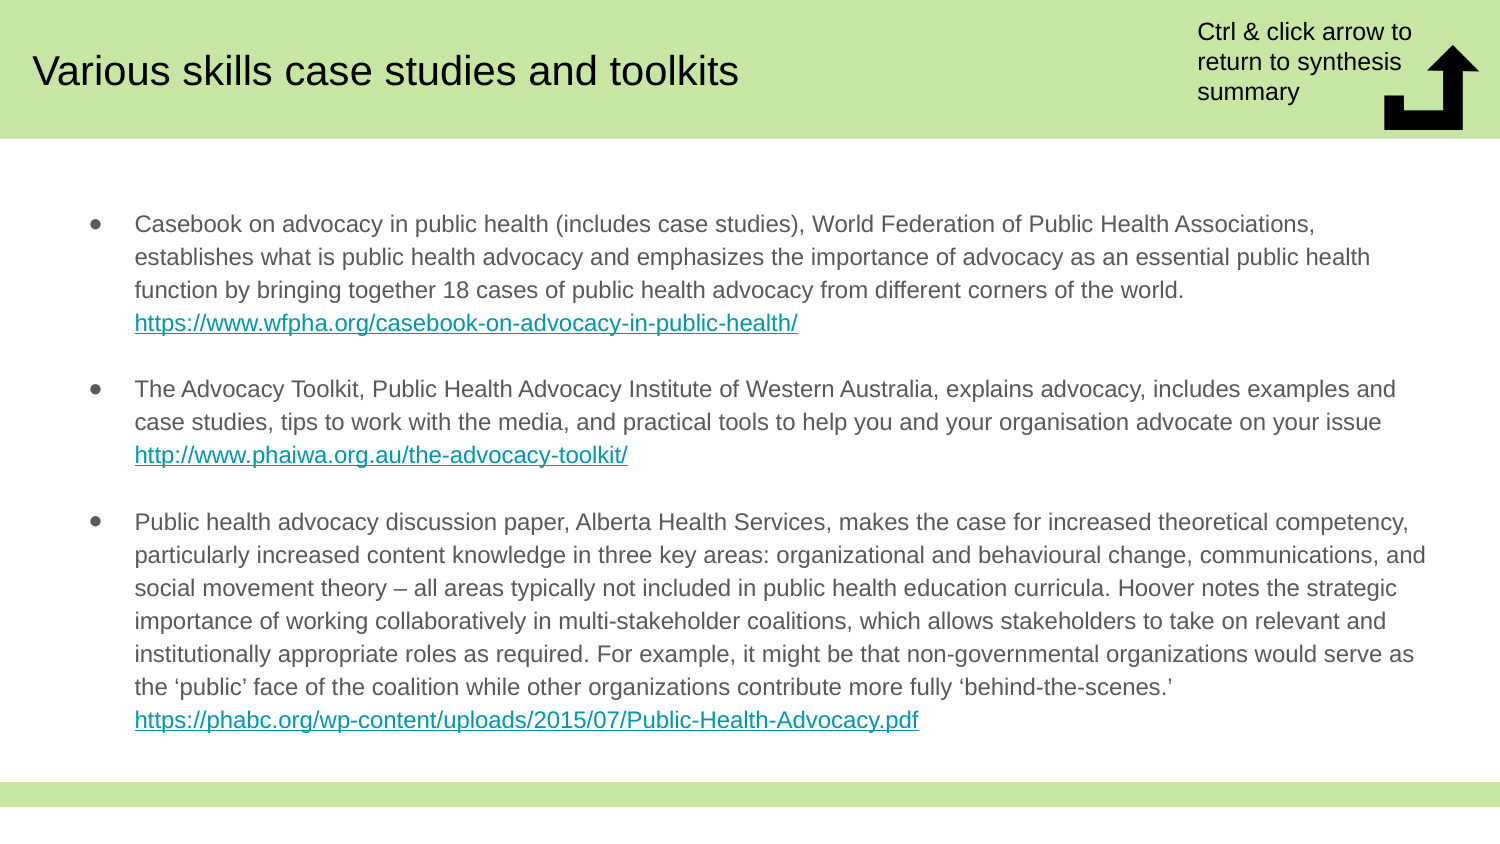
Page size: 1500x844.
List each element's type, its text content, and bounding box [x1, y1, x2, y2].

text_box Ctrl & click arrow to return to synthesis summary [1182, 8, 1436, 114]
title Various skills case studies and toolkits [17, 29, 1357, 124]
picture [1362, 31, 1483, 152]
list Casebook on advocacy in public health (includes case studies), World Federation of Public Health Associations, establishes what is public health advocacy and emphasizes the importance of advocacy as an essential public health function by bringing together 18 cases of public health advocacy from different corners of the world. https://www.wfpha.org/casebook-on-advocacy-in-public-health/ The Advocacy Toolkit, Public Health Advocacy Institute of Western Australia, explains advocacy, includes examples and case studies, tips to work with the media, and practical tools to help you and your organisation advocate on your issue http://www.phaiwa.org.au/the-advocacy-toolkit/ Public health advocacy discussion paper, Alberta Health Services, makes the case for increased theoretical competency, particularly increased content knowledge in three key areas: organizational and behavioural change, communications, and social movement theory – all areas typically not included in public health education curricula. Hoover notes the strategic importance of working collaboratively in multi-stakeholder coalitions, which allows stakeholders to take on relevant and institutionally appropriate roles as required. For example, it might be that non-governmental organizations would serve as the ‘public’ face of the coalition while other organizations contribute more fully ‘behind-the-scenes.’ https://phabc.org/wp-content/uploads/2015/07/Public-Health-Advocacy.pdf [51, 189, 1449, 750]
